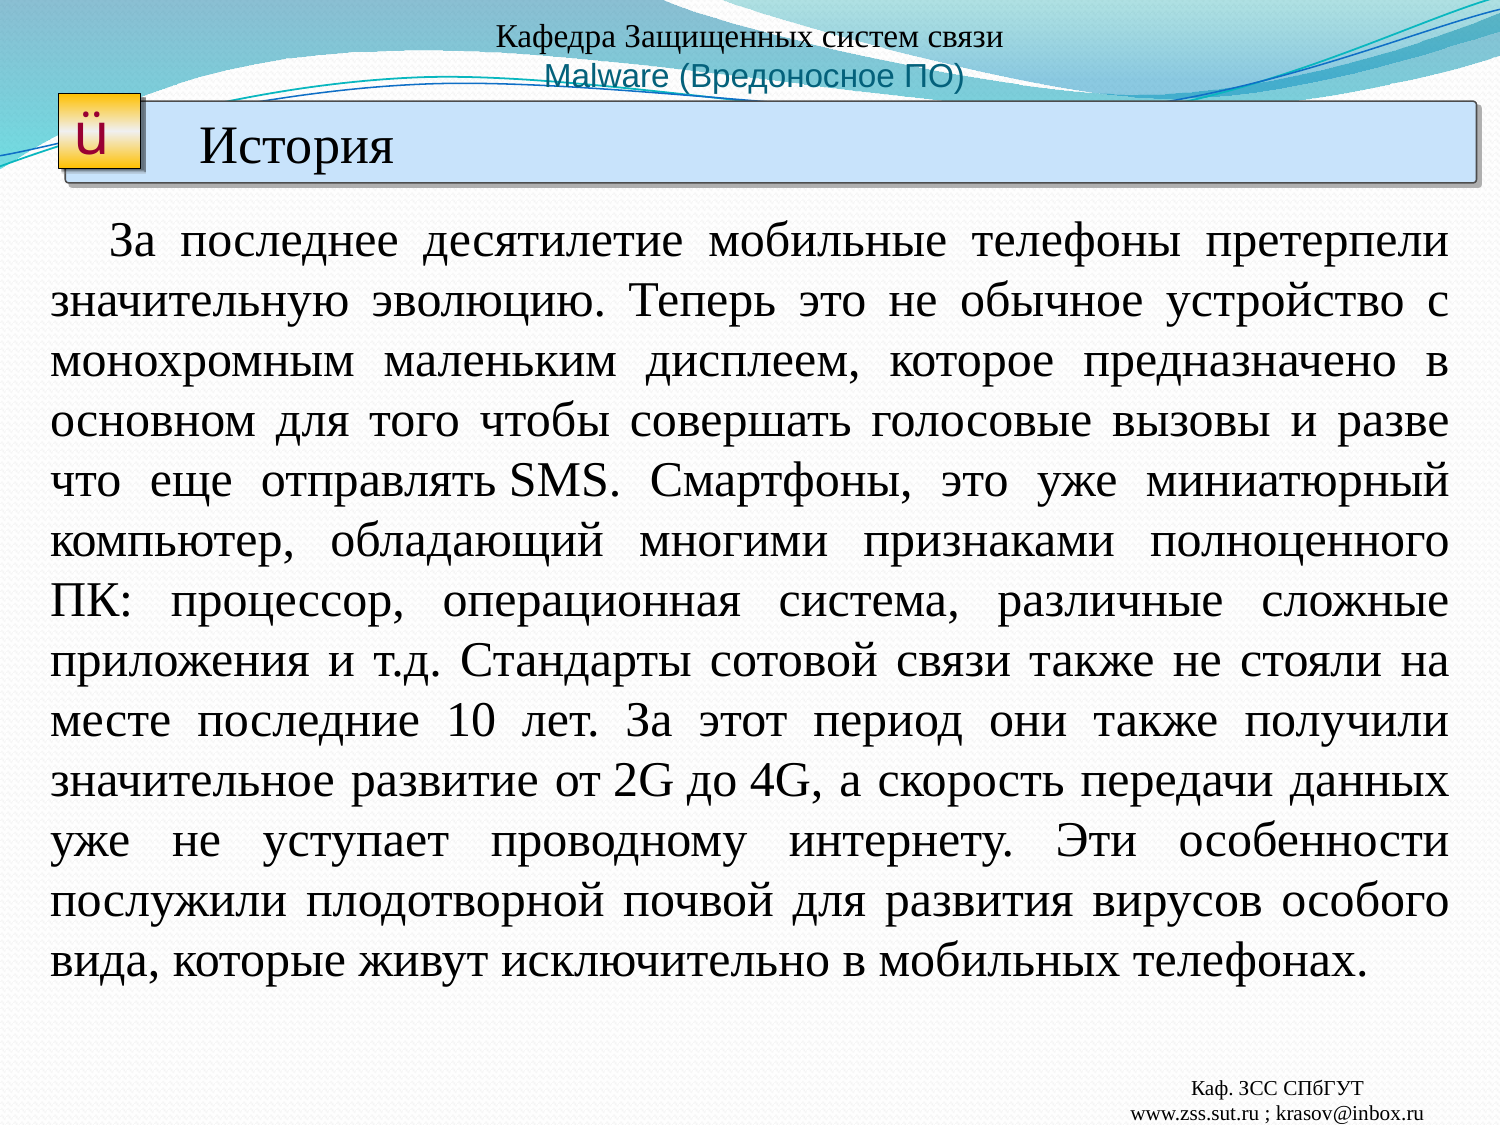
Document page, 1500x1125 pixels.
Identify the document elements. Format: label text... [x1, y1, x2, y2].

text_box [58, 93, 1477, 184]
text_box Каф. ЗСС СПбГУТ www.zss.sut.ru ; krasov@inbox.ru [1054, 1066, 1500, 1125]
title Кафедра Защищенных систем связи Malware (Вредоносное ПО) [0, 0, 1500, 94]
list За последнее десятилетие мобильные телефоны претерпели значительную эволюцию. Теперь это не обычное устройство с монохромным маленьким дисплеем, которое предназначено в основном для того чтобы совершать голосовые вызовы и разве что еще отправлять SMS. Смартфоны, это уже миниатюрный компьютер, обладающий многими признаками полноценного ПК: процессор, операционная система, различные сложные приложения и т.д. Стандарты сотовой связи также не стояли на месте последние 10 лет. За этот период они также получили значительное развитие от 2G до 4G, а скорость передачи данных уже не уступает проводному интернету. Эти особенности послужили плодотворной почвой для развития вирусов особого вида, которые живут исключительно в мобильных телефонах. [35, 199, 1465, 1055]
